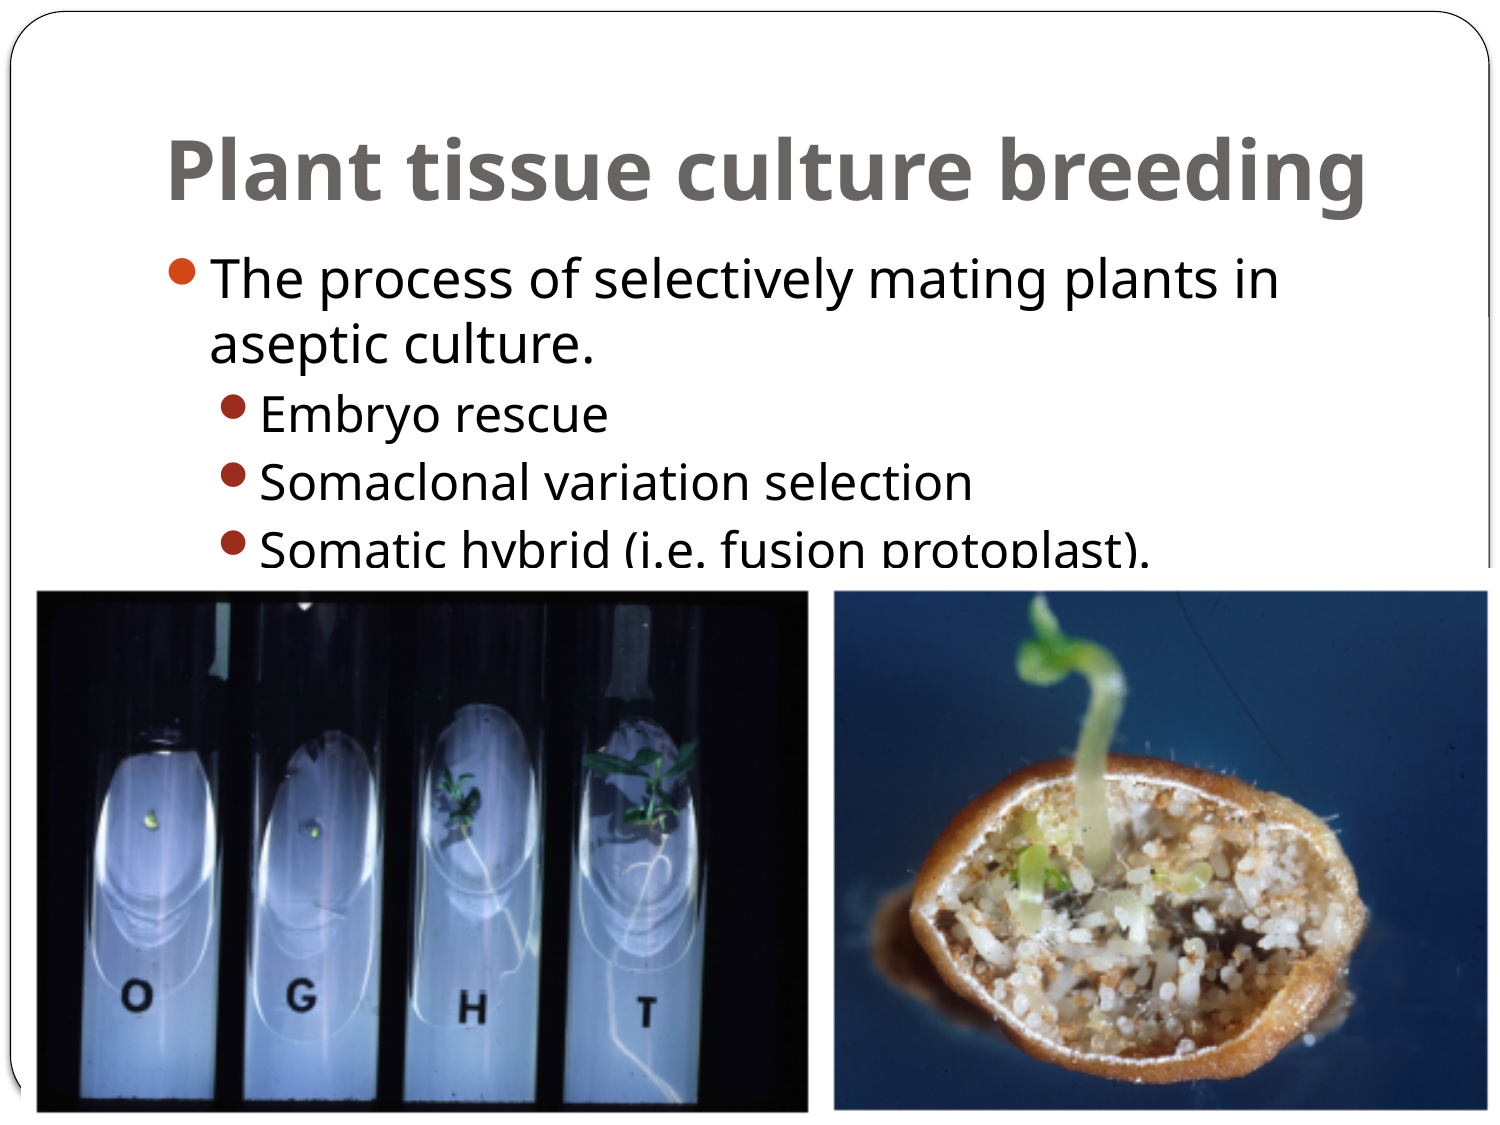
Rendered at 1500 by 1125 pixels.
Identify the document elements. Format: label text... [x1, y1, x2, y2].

picture [20, 568, 1500, 1125]
title Plant tissue culture breeding [150, 45, 1425, 233]
list The process of selectively mating plants in aseptic culture. Embryo rescue Somaclonal variation selection Somatic hybrid (i.e. fusion protoplast). Generation of haploid (i.e. anther/microspore culture) [150, 237, 1425, 566]
